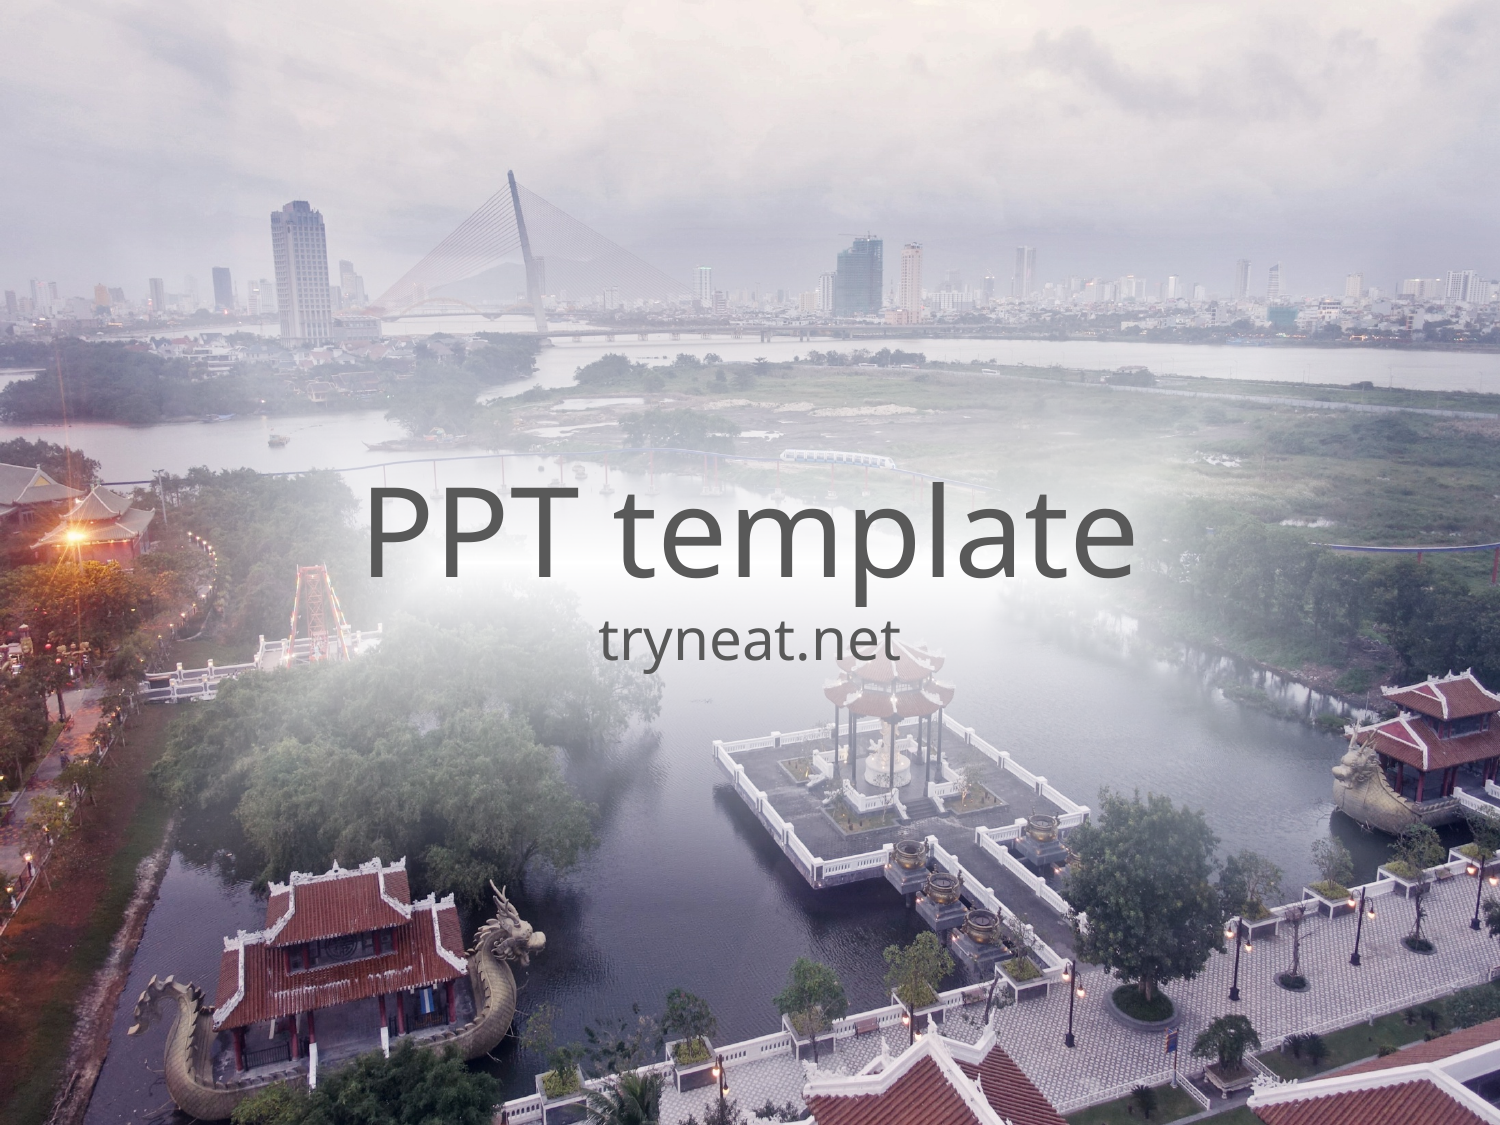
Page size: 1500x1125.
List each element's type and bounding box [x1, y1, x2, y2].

text_box [0, 0, 1500, 1125]
